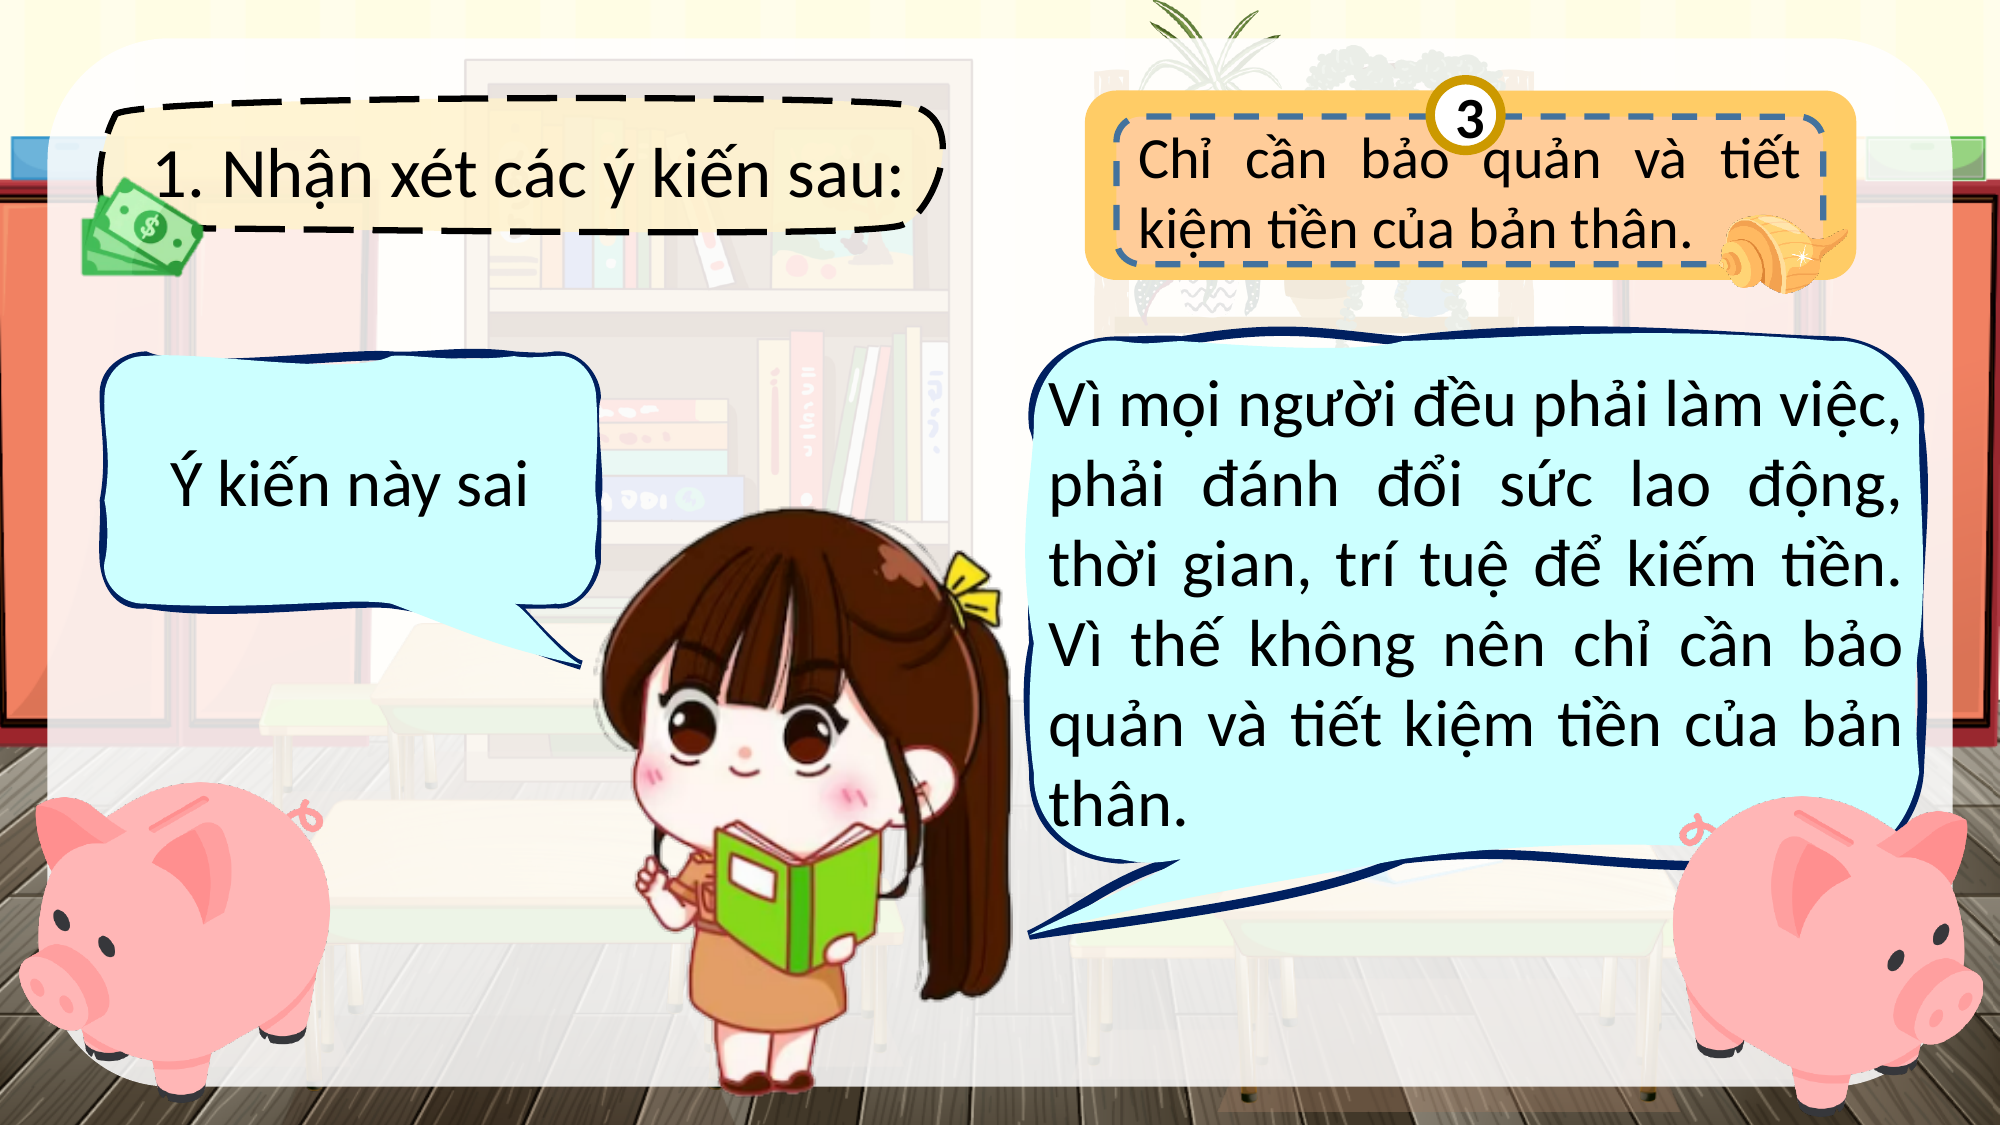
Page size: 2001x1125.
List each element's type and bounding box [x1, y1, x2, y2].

text_box [53, 97, 1000, 300]
picture [0, 0, 2000, 1125]
text_box [1084, 79, 1864, 302]
